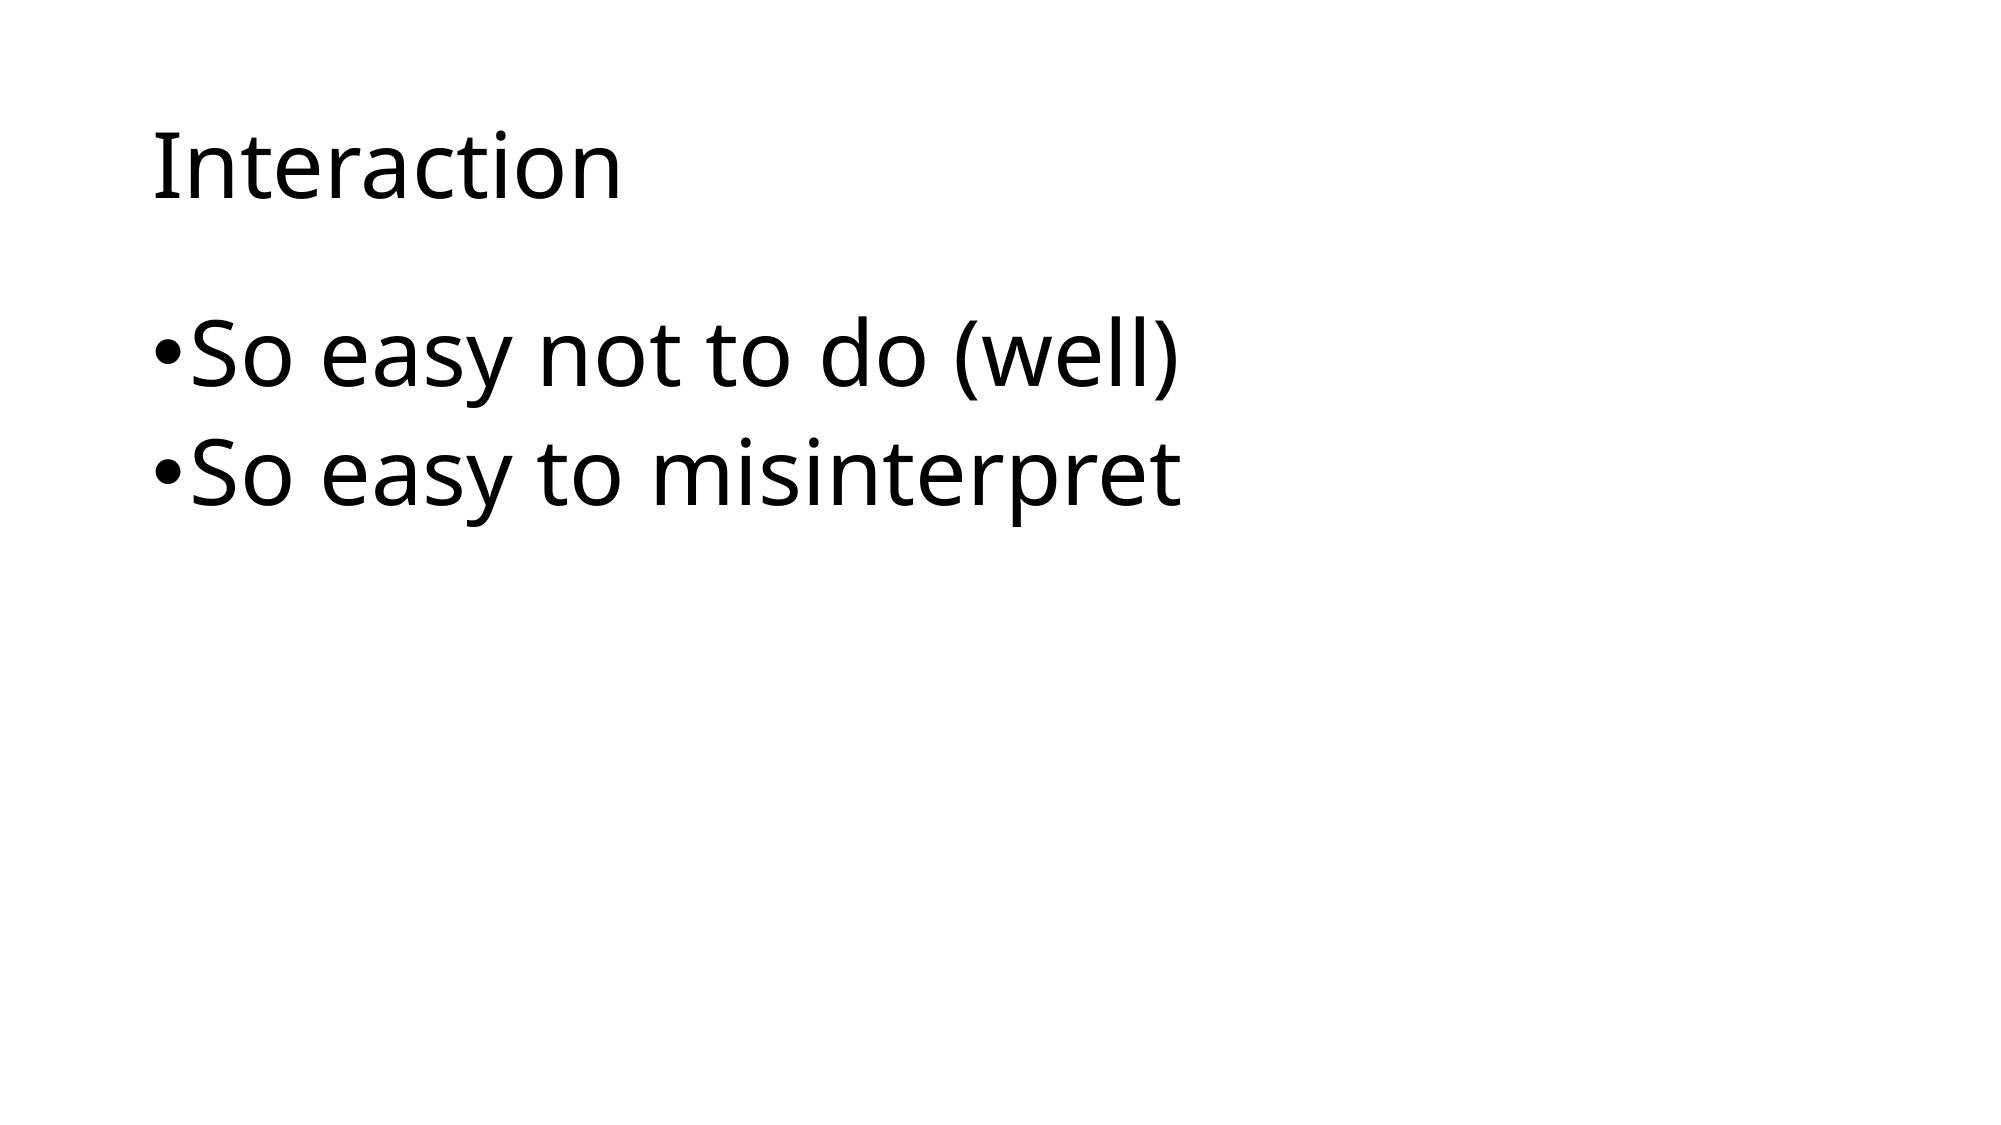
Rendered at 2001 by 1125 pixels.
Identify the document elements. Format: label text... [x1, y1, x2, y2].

list So easy not to do (well) So easy to misinterpret [137, 299, 1863, 1014]
title Interaction [137, 59, 1863, 278]
